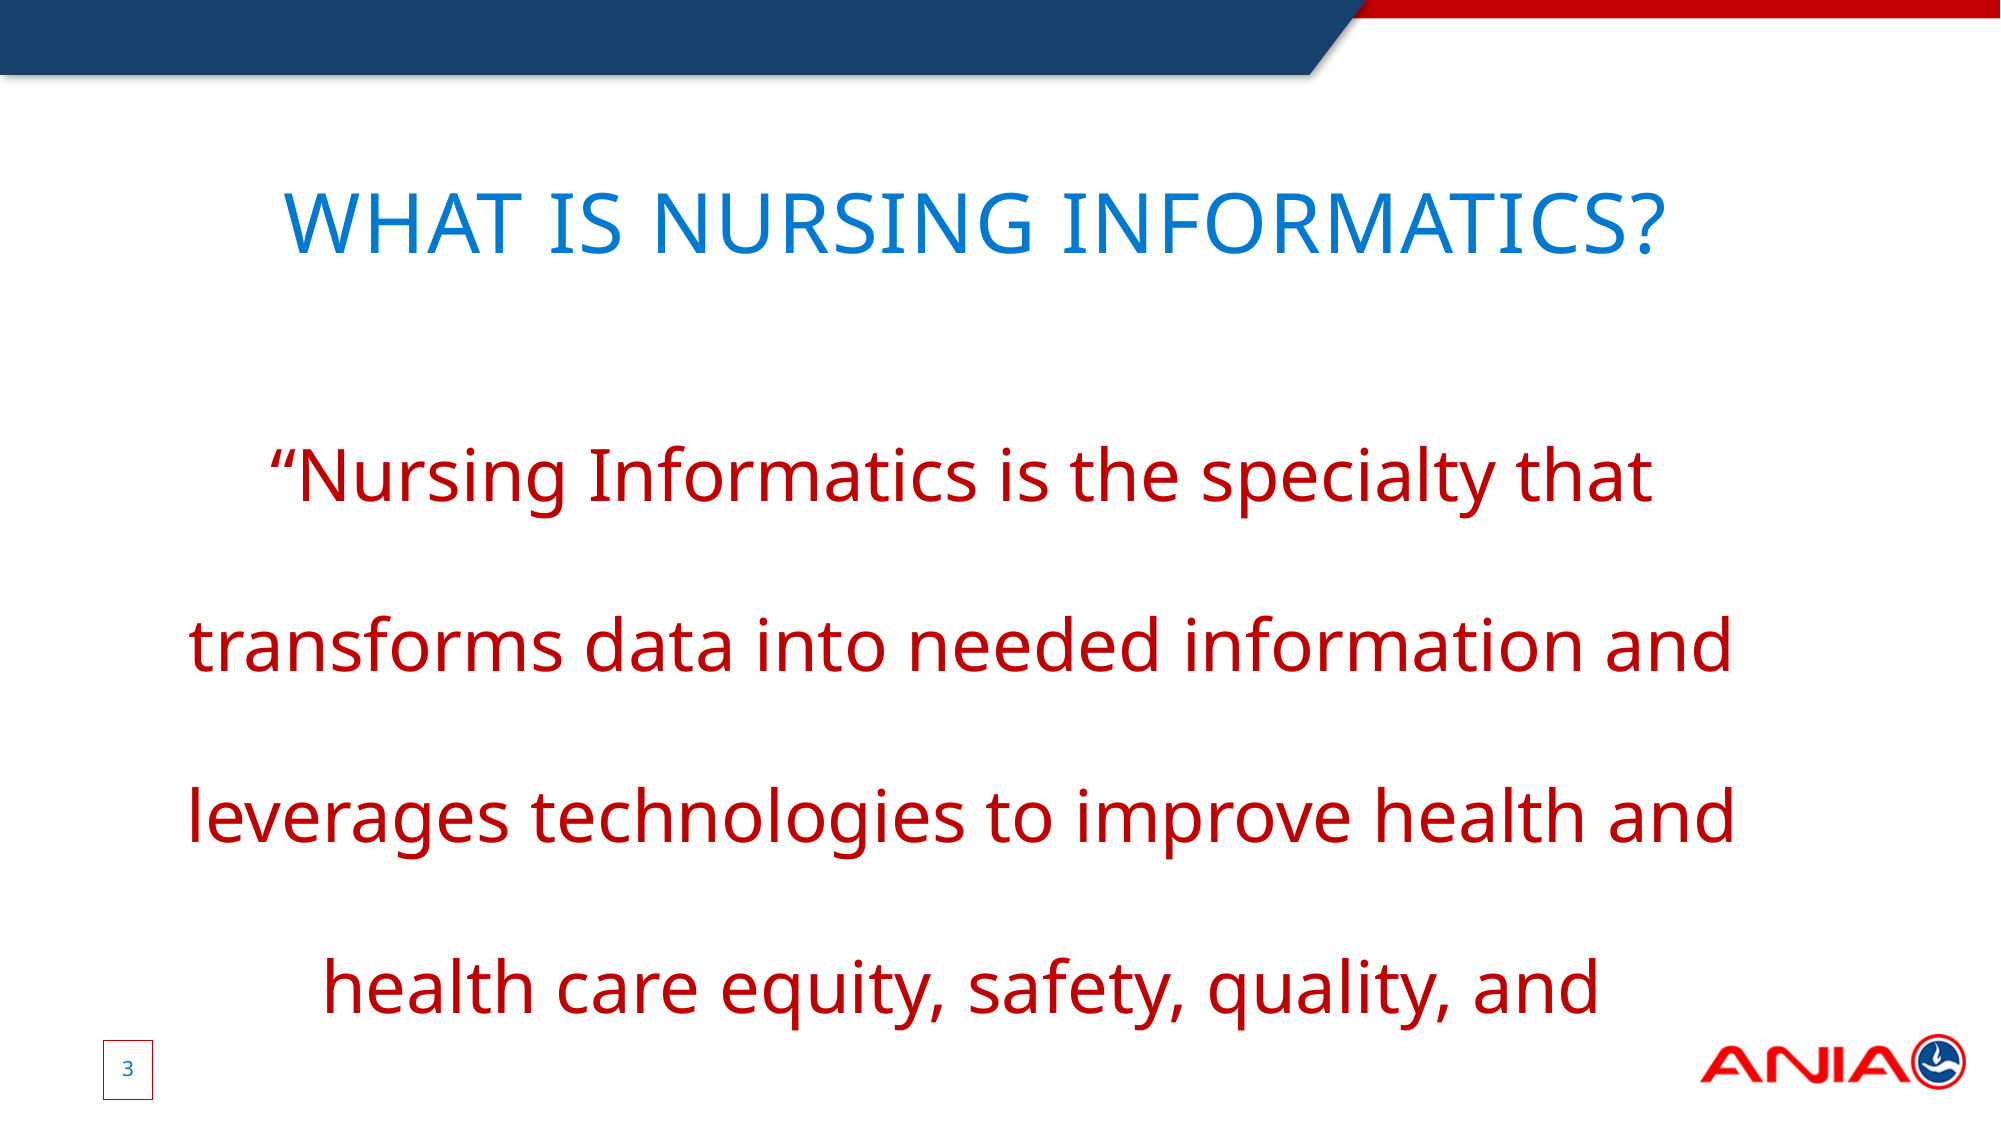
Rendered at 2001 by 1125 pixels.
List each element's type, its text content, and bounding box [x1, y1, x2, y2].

title What is Nursing Informatics? [90, 162, 1863, 279]
picture [1788, 1034, 1966, 1090]
text_box “Nursing Informatics is the specialty that transforms data into needed information and leverages technologies to improve health and health care equity, safety, quality, and outcomes.” [137, 337, 1788, 1125]
slide_number 3 [103, 1040, 137, 1100]
